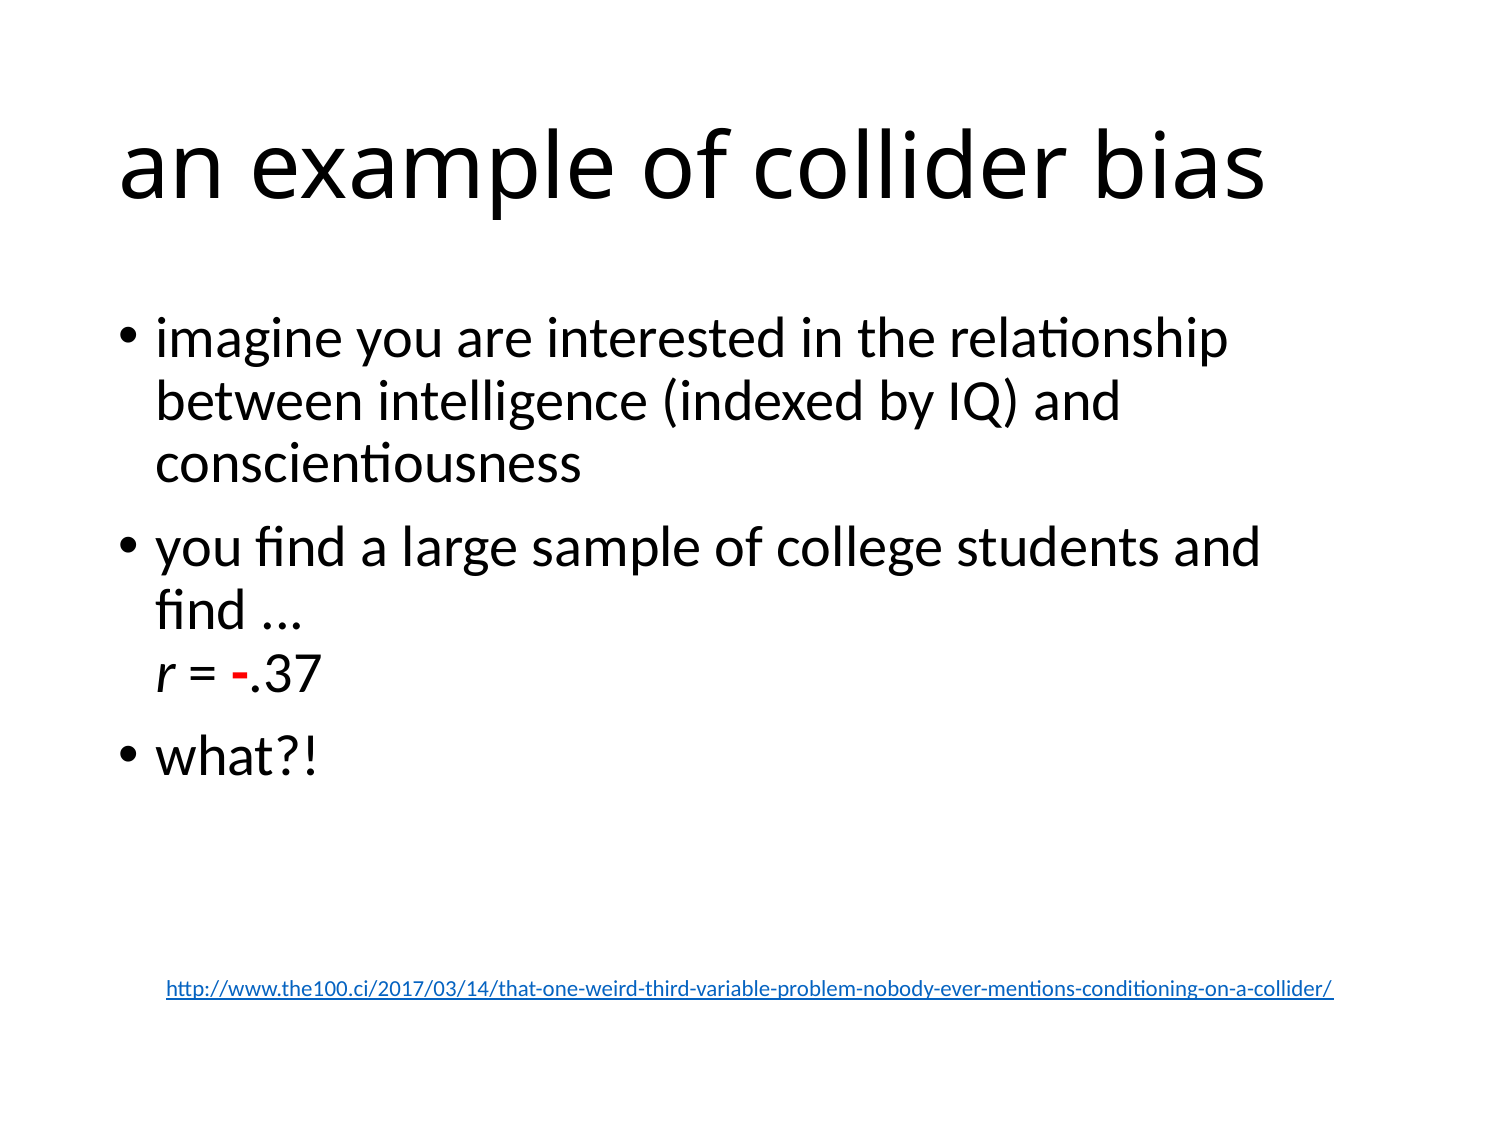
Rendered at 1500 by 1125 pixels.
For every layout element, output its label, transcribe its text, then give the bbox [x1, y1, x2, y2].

title an example of collider bias [103, 59, 1397, 278]
list imagine you are interested in the relationship between intelligence (indexed by IQ) and conscientiousness you find a large sample of college students and find ... r = -.37 what?! http://www.the100.ci/2017/03/14/that-one-weird-third-variable-problem-nobody-ever-mentions-conditioning-on-a-collider/ [103, 299, 1397, 1014]
